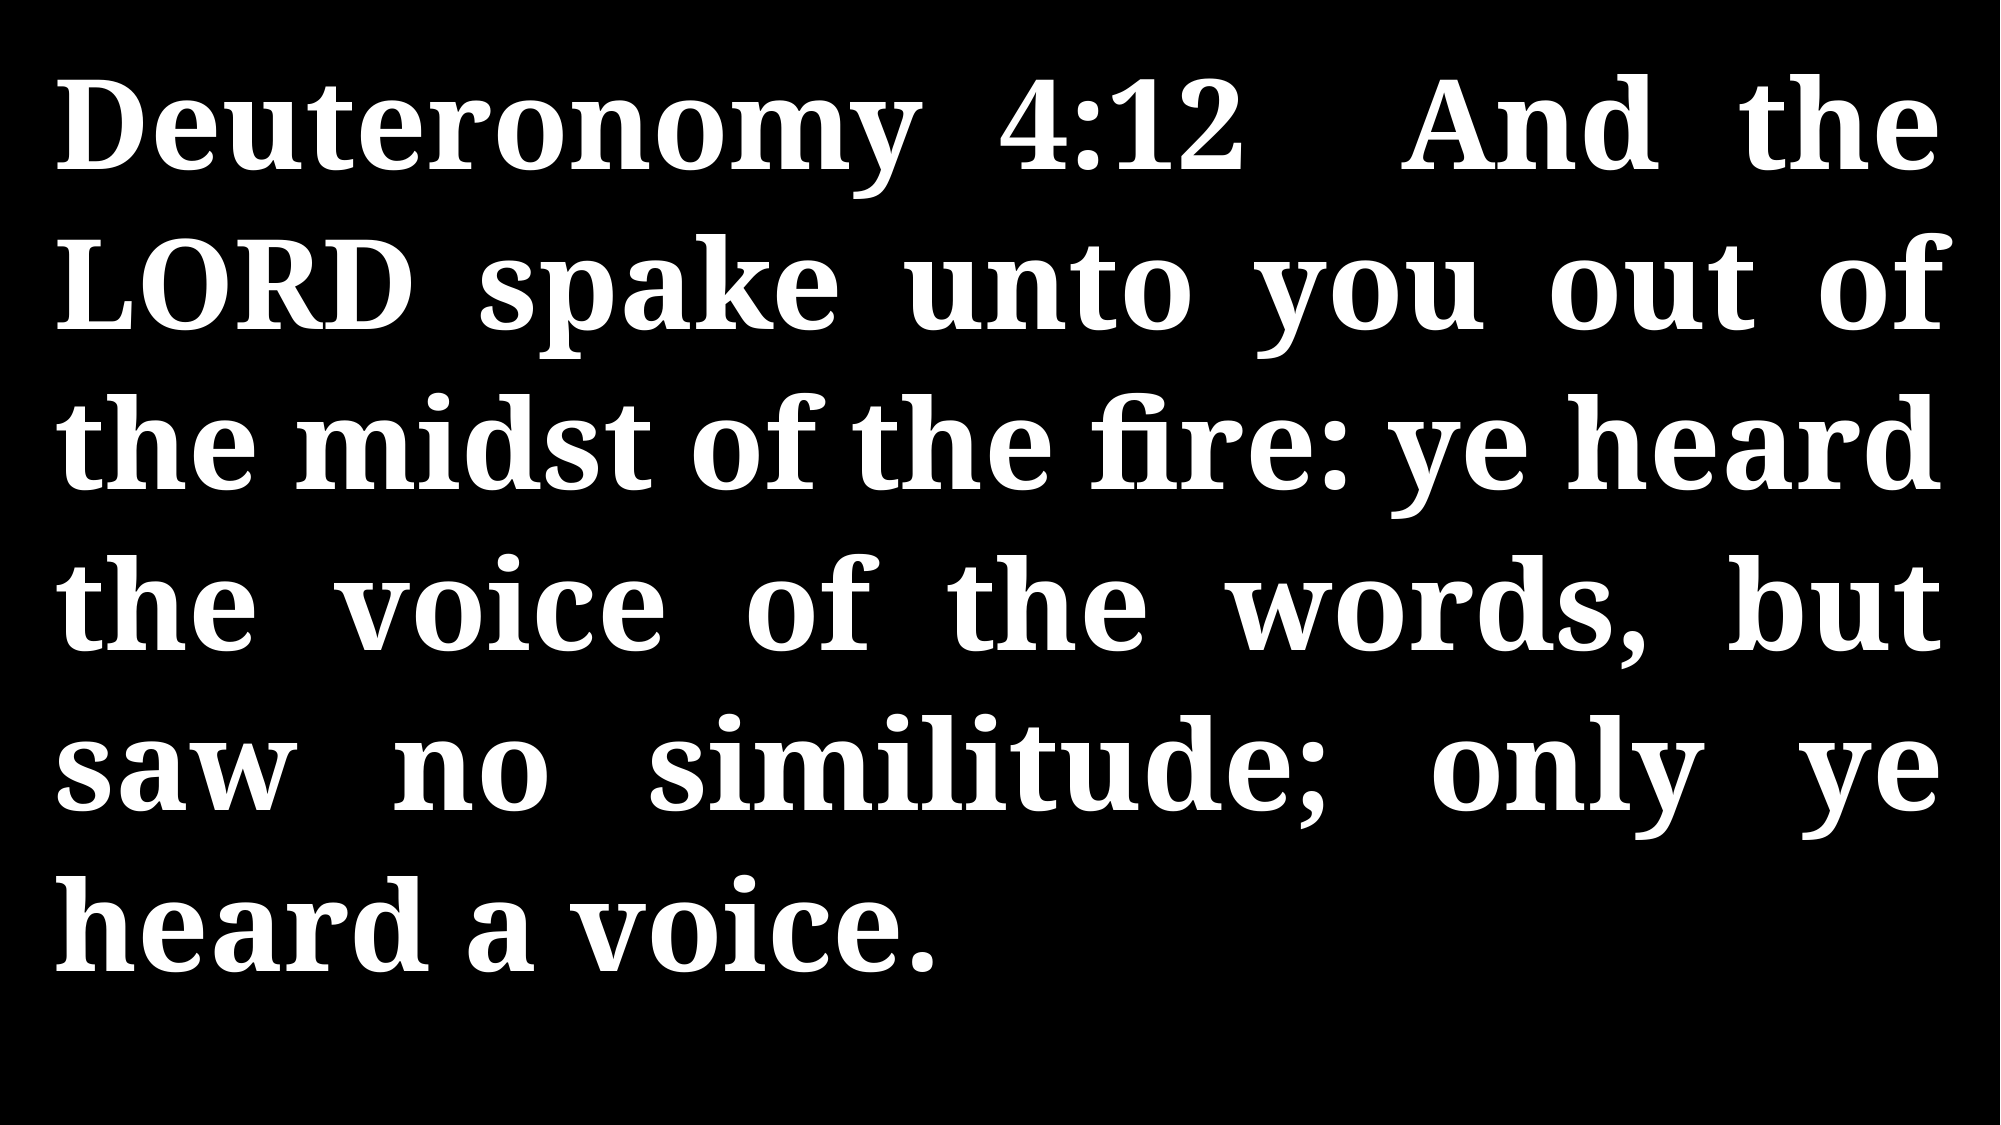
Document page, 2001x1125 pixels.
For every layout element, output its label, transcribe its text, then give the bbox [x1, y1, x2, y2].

text_box Deuteronomy 4:12 And the LORD spake unto you out of the midst of the fire: ye heard the voice of the words, but saw no similitude; only ye heard a voice. [39, 26, 1961, 1004]
